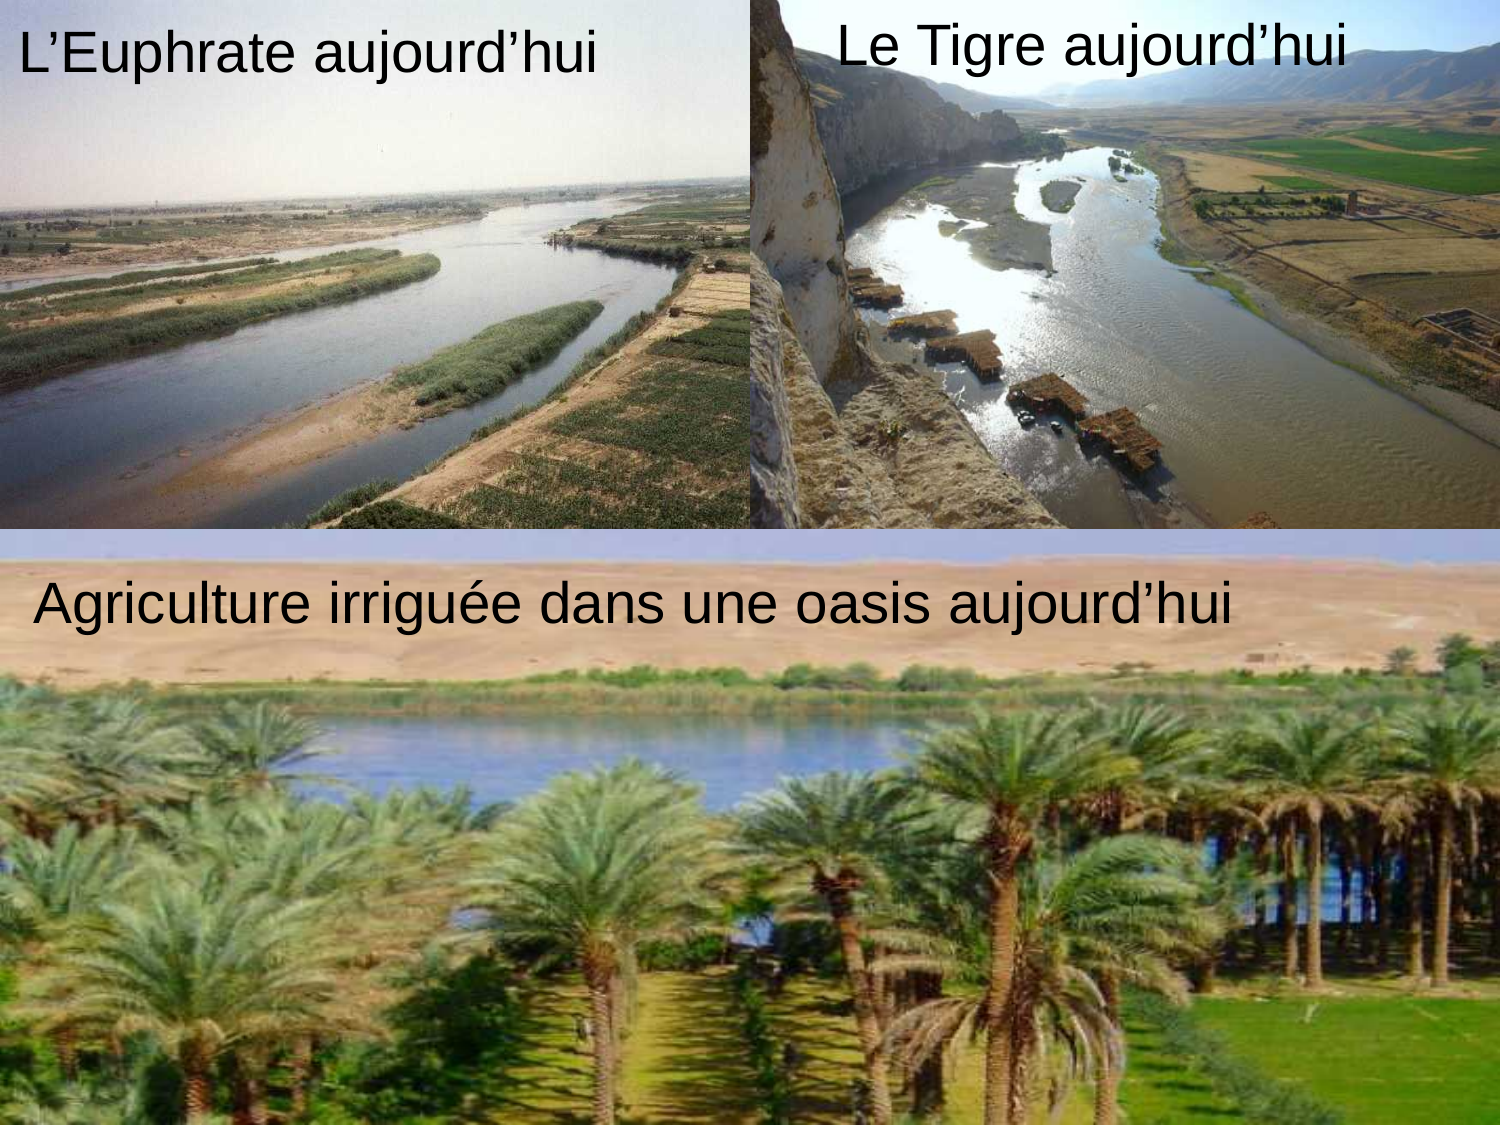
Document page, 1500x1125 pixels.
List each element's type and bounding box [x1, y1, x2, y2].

text_box [0, 0, 1500, 1125]
